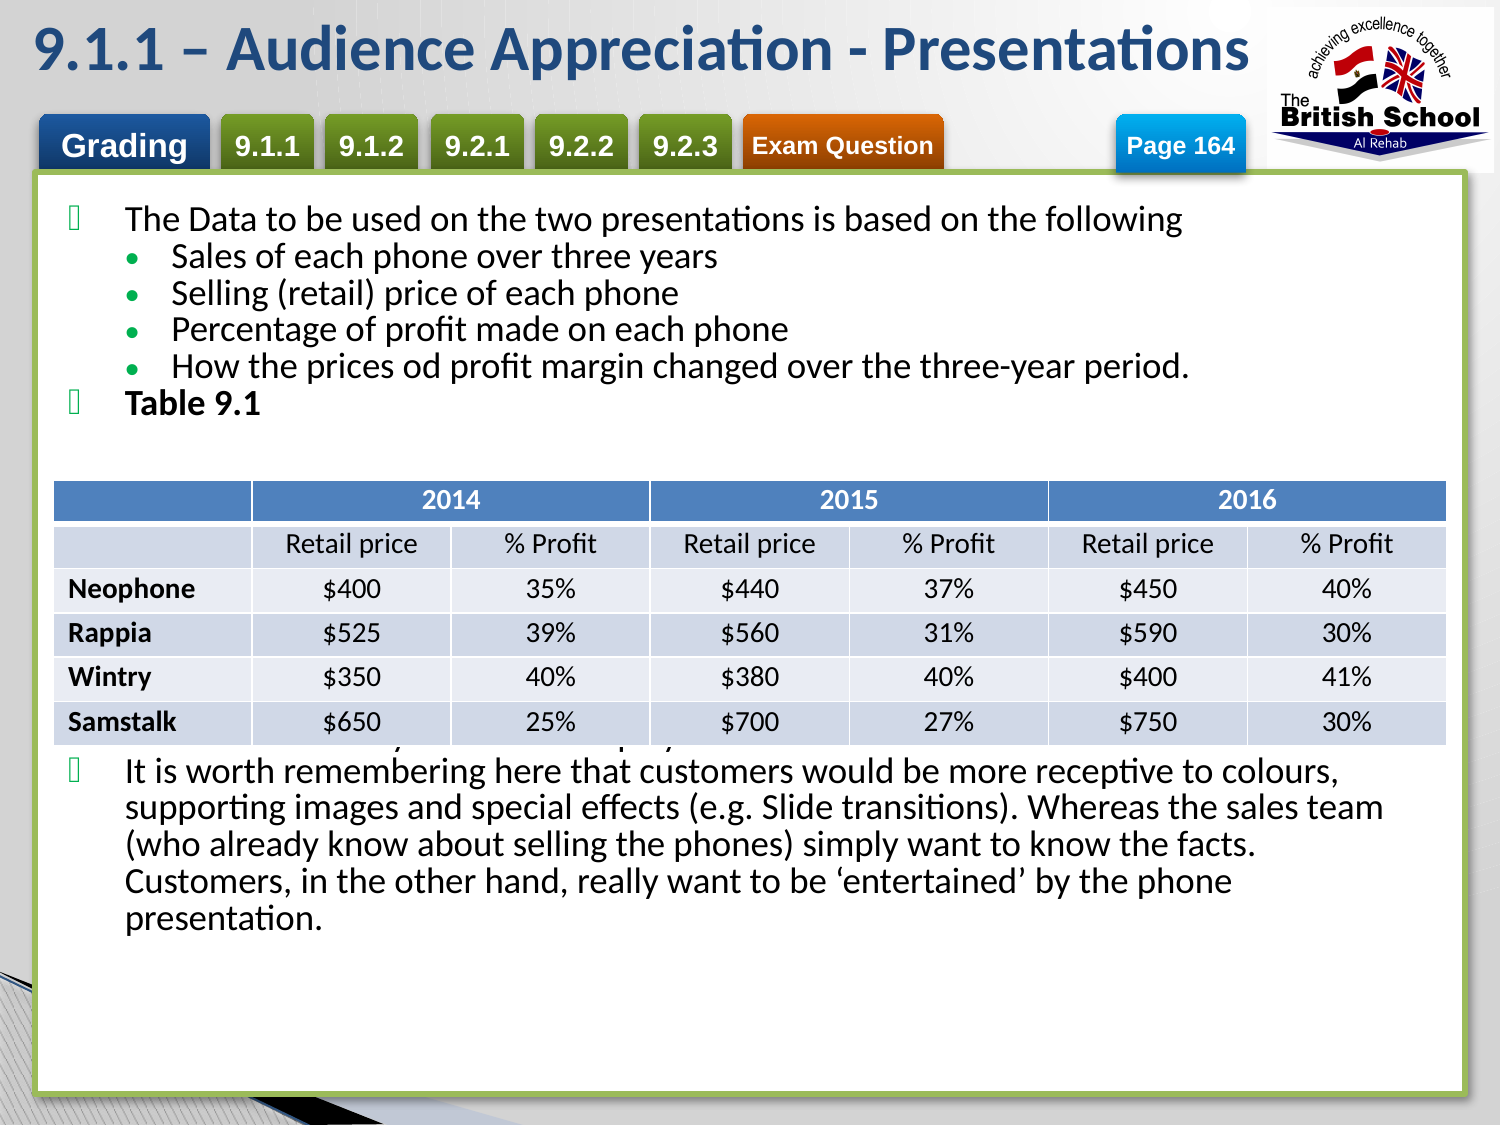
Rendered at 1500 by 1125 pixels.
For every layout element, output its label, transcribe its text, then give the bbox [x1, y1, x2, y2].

table_cell 31% [850, 614, 1048, 656]
table_cell Retail price [651, 527, 849, 568]
text_box Page 164 [1116, 114, 1247, 173]
table_cell 30% [1248, 702, 1446, 745]
table_cell $525 [253, 614, 450, 656]
table_cell $380 [651, 658, 849, 701]
picture [281, 1114, 303, 1125]
table_cell $400 [253, 569, 450, 612]
table_cell $650 [253, 702, 450, 745]
table_cell 40% [452, 658, 649, 701]
table_header The Data to be used on the two presentations is based on the following Sales of each phone over three years Selling (retail) price of each phone Percentage of profit made on each phone How the prices od profit margin changed over the three-year period. Table 9.1 Features of each phone (do they have a camera, memory size, do they have a touch screen and do they have an MP3 player It is worth remembering here that customers would be more receptive to colours, supporting images and special effects (e.g. Slide transitions). Whereas the sales team (who already know about selling the phones) simply want to know the facts. Customers, in the other hand, really want to be ‘entertained’ by the phone presentation. [53, 747, 1447, 1047]
table_header 2014 [253, 481, 649, 521]
table_cell Samstalk [54, 702, 251, 745]
table_cell Retail price [1049, 527, 1247, 568]
table_header The Data to be used on the two presentations is based on the following Sales of each phone over three years Selling (retail) price of each phone Percentage of profit made on each phone How the prices od profit margin changed over the three-year period. Table 9.1 Features of each phone (do they have a camera, memory size, do they have a touch screen and do they have an MP3 player It is worth remembering here that customers would be more receptive to colours, supporting images and special effects (e.g. Slide transitions). Whereas the sales team (who already know about selling the phones) simply want to know the facts. Customers, in the other hand, really want to be ‘entertained’ by the phone presentation. [53, 196, 1447, 479]
table_cell $590 [1049, 614, 1247, 656]
table_cell Rappia [54, 614, 251, 656]
table_cell Retail price [253, 527, 450, 568]
table_cell $700 [651, 702, 849, 745]
table_cell Wintry [54, 658, 251, 701]
table_cell $350 [253, 658, 450, 701]
table_cell $560 [651, 614, 849, 656]
table_cell % Profit [850, 527, 1048, 568]
table_header 2015 [651, 481, 1048, 521]
table_cell 30% [1248, 614, 1446, 656]
table_cell $440 [651, 569, 849, 612]
table_cell 39% [452, 614, 649, 656]
table_cell % Profit [452, 527, 649, 568]
table_cell 40% [850, 658, 1048, 701]
table_cell [54, 527, 251, 568]
table_cell $400 [1049, 658, 1247, 701]
table_cell $450 [1049, 569, 1247, 612]
table_cell 37% [850, 569, 1048, 612]
table_cell 41% [1248, 658, 1446, 701]
table_cell Neophone [54, 569, 251, 612]
table_cell 27% [850, 702, 1048, 745]
table_cell % Profit [1248, 527, 1446, 568]
table_cell $750 [1049, 702, 1247, 745]
table_header [54, 481, 251, 521]
table_cell 40% [1248, 569, 1446, 612]
table_cell 25% [452, 702, 649, 745]
picture [1267, 7, 1495, 173]
table_header 2016 [1049, 481, 1446, 521]
table_cell 35% [452, 569, 649, 612]
text_box 9.1.1 – Audience Appreciation - Presentations [17, 7, 1282, 102]
